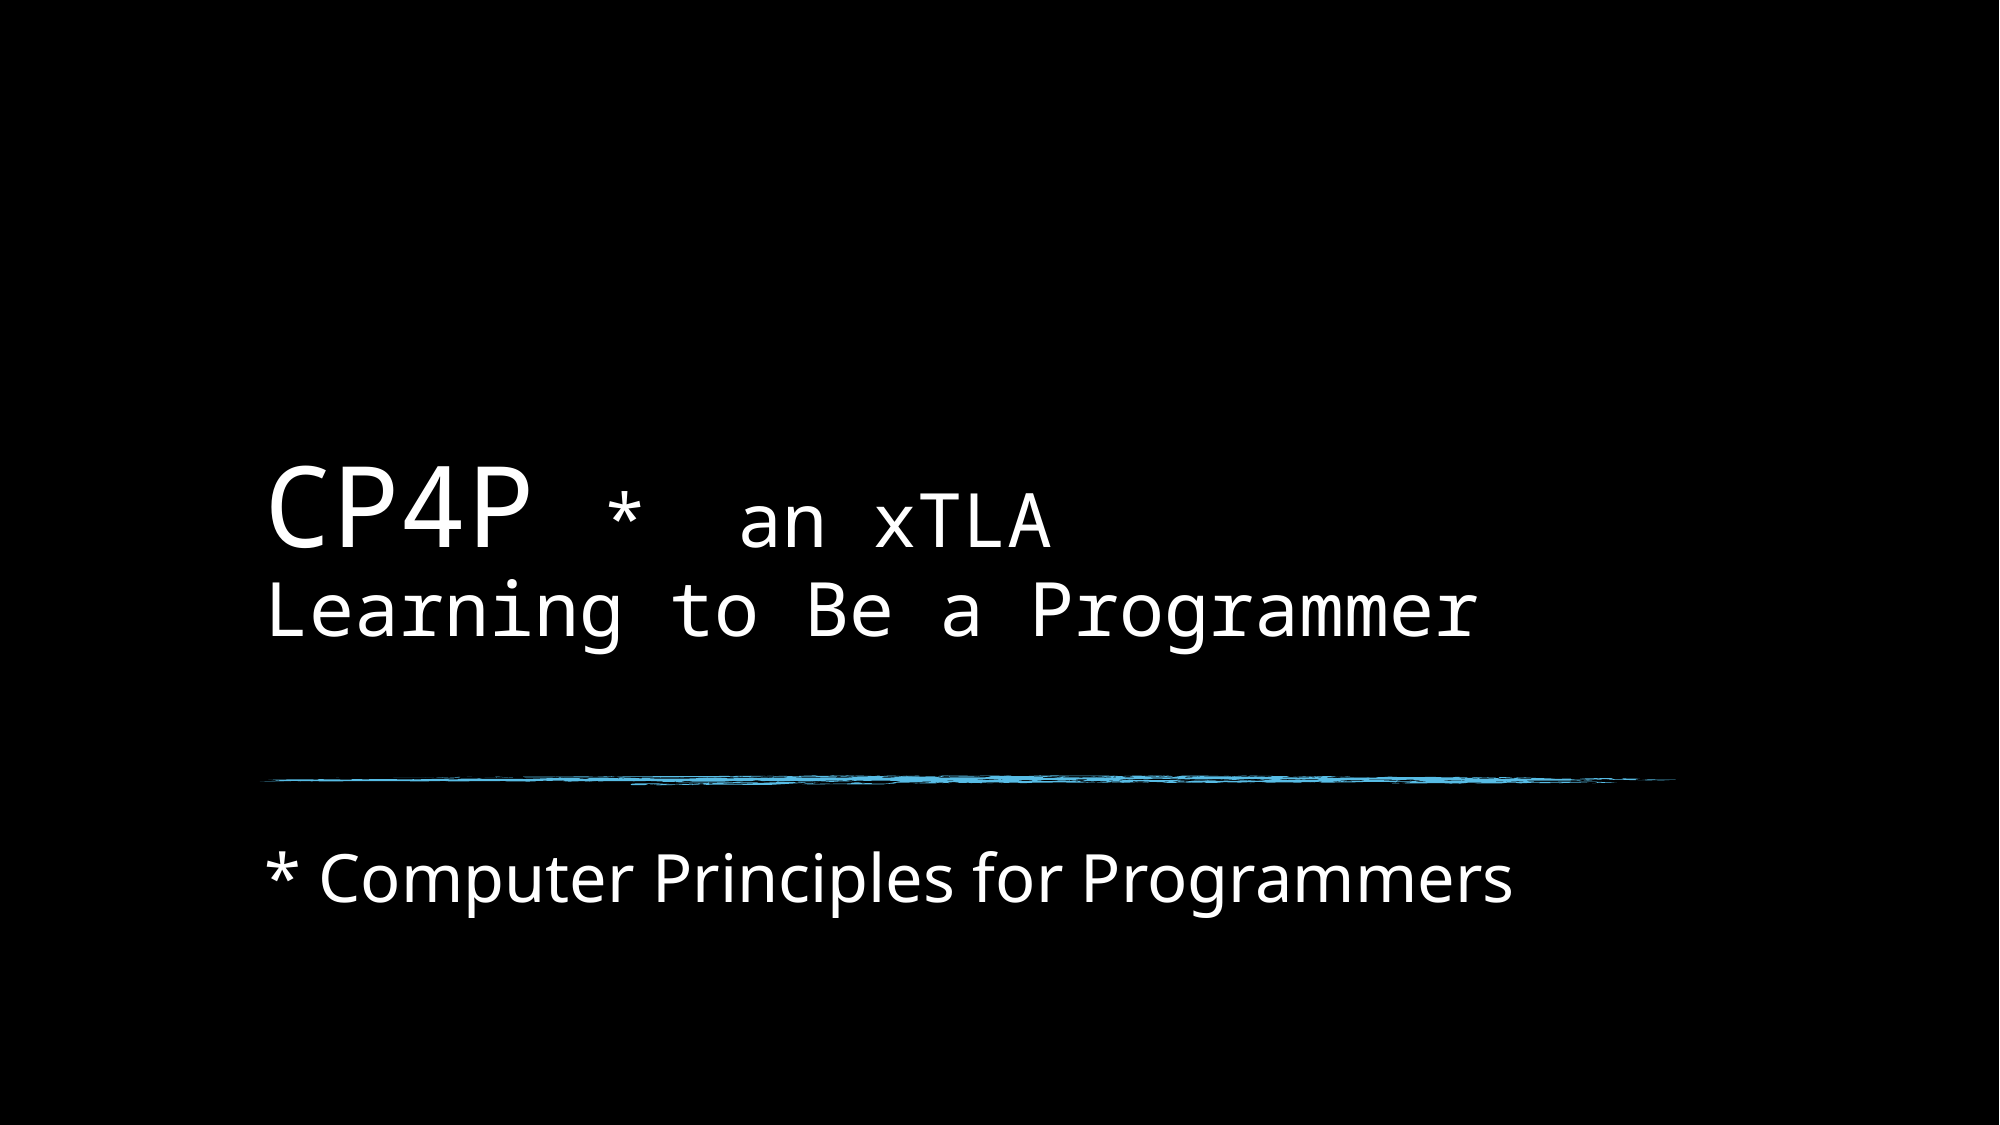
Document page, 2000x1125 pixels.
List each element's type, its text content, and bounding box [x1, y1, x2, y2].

subtitle * Computer Principles for Programmers [249, 837, 1750, 1013]
title CP4P * an xTLA Learning to Be a Programmer [249, 312, 1750, 750]
